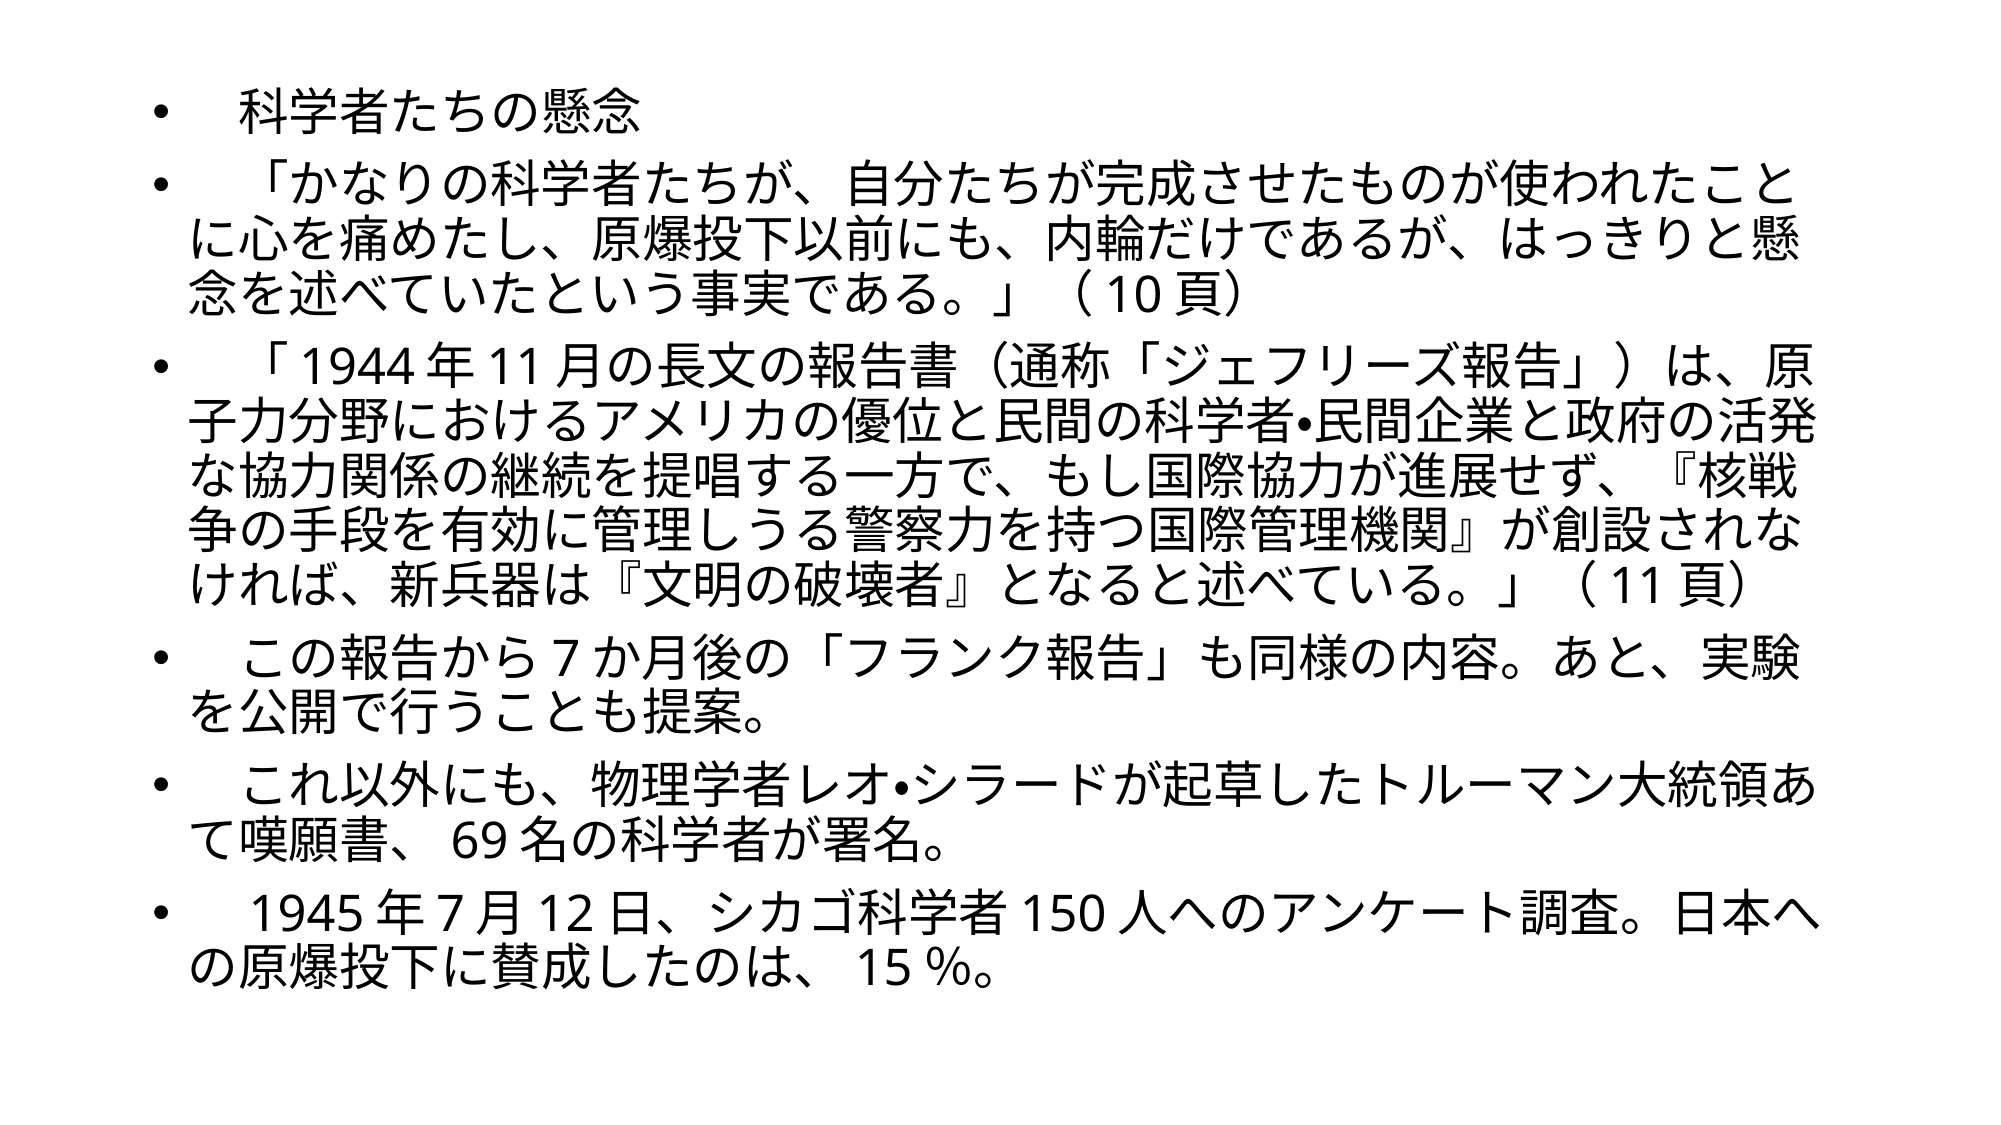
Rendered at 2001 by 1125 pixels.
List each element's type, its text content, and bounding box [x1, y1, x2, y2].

list 科学者たちの懸念 「かなりの科学者たちが、自分たちが完成させたものが使われたことに心を痛めたし、原爆投下以前にも、内輪だけであるが、はっきりと懸念を述べていたという事実である。」（10頁） 「1944年11月の長文の報告書（通称「ジェフリーズ報告」）は、原子力分野におけるアメリカの優位と民間の科学者・民間企業と政府の活発な協力関係の継続を提唱する一方で、もし国際協力が進展せず、『核戦争の手段を有効に管理しうる警察力を持つ国際管理機関』が創設されなければ、新兵器は『文明の破壊者』となると述べている。」（11頁） この報告から7か月後の「フランク報告」も同様の内容。あと、実験を公開で行うことも提案。 これ以外にも、物理学者レオ・シラードが起草したトルーマン大統領あて嘆願書、69名の科学者が署名。 1945年7月12日、シカゴ科学者150人へのアンケート調査。日本への原爆投下に賛成したのは、15％。 [137, 79, 1863, 1014]
